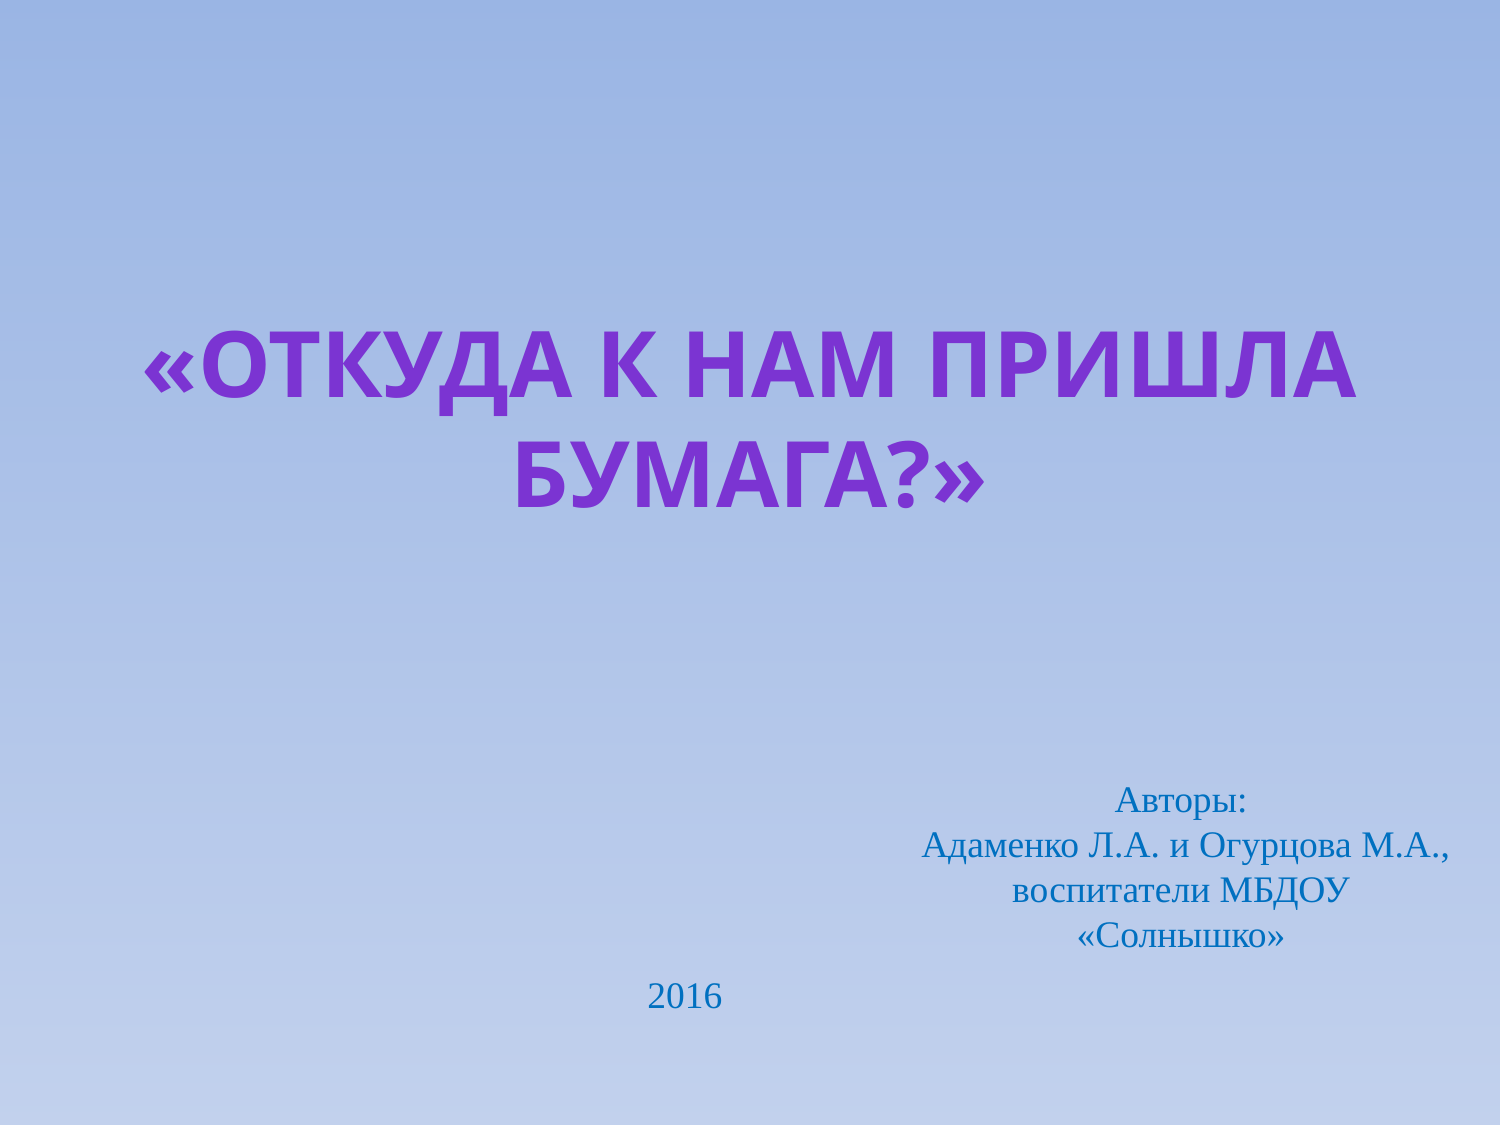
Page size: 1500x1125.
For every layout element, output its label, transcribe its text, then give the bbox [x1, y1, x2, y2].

text_box Авторы: Адаменко Л.А. и Огурцова М.А., воспитатели МБДОУ «Солнышко» [891, 767, 1471, 962]
title «Откуда к нам пришла бумага?» [112, 219, 1388, 612]
text_box 2016 [572, 964, 798, 1024]
